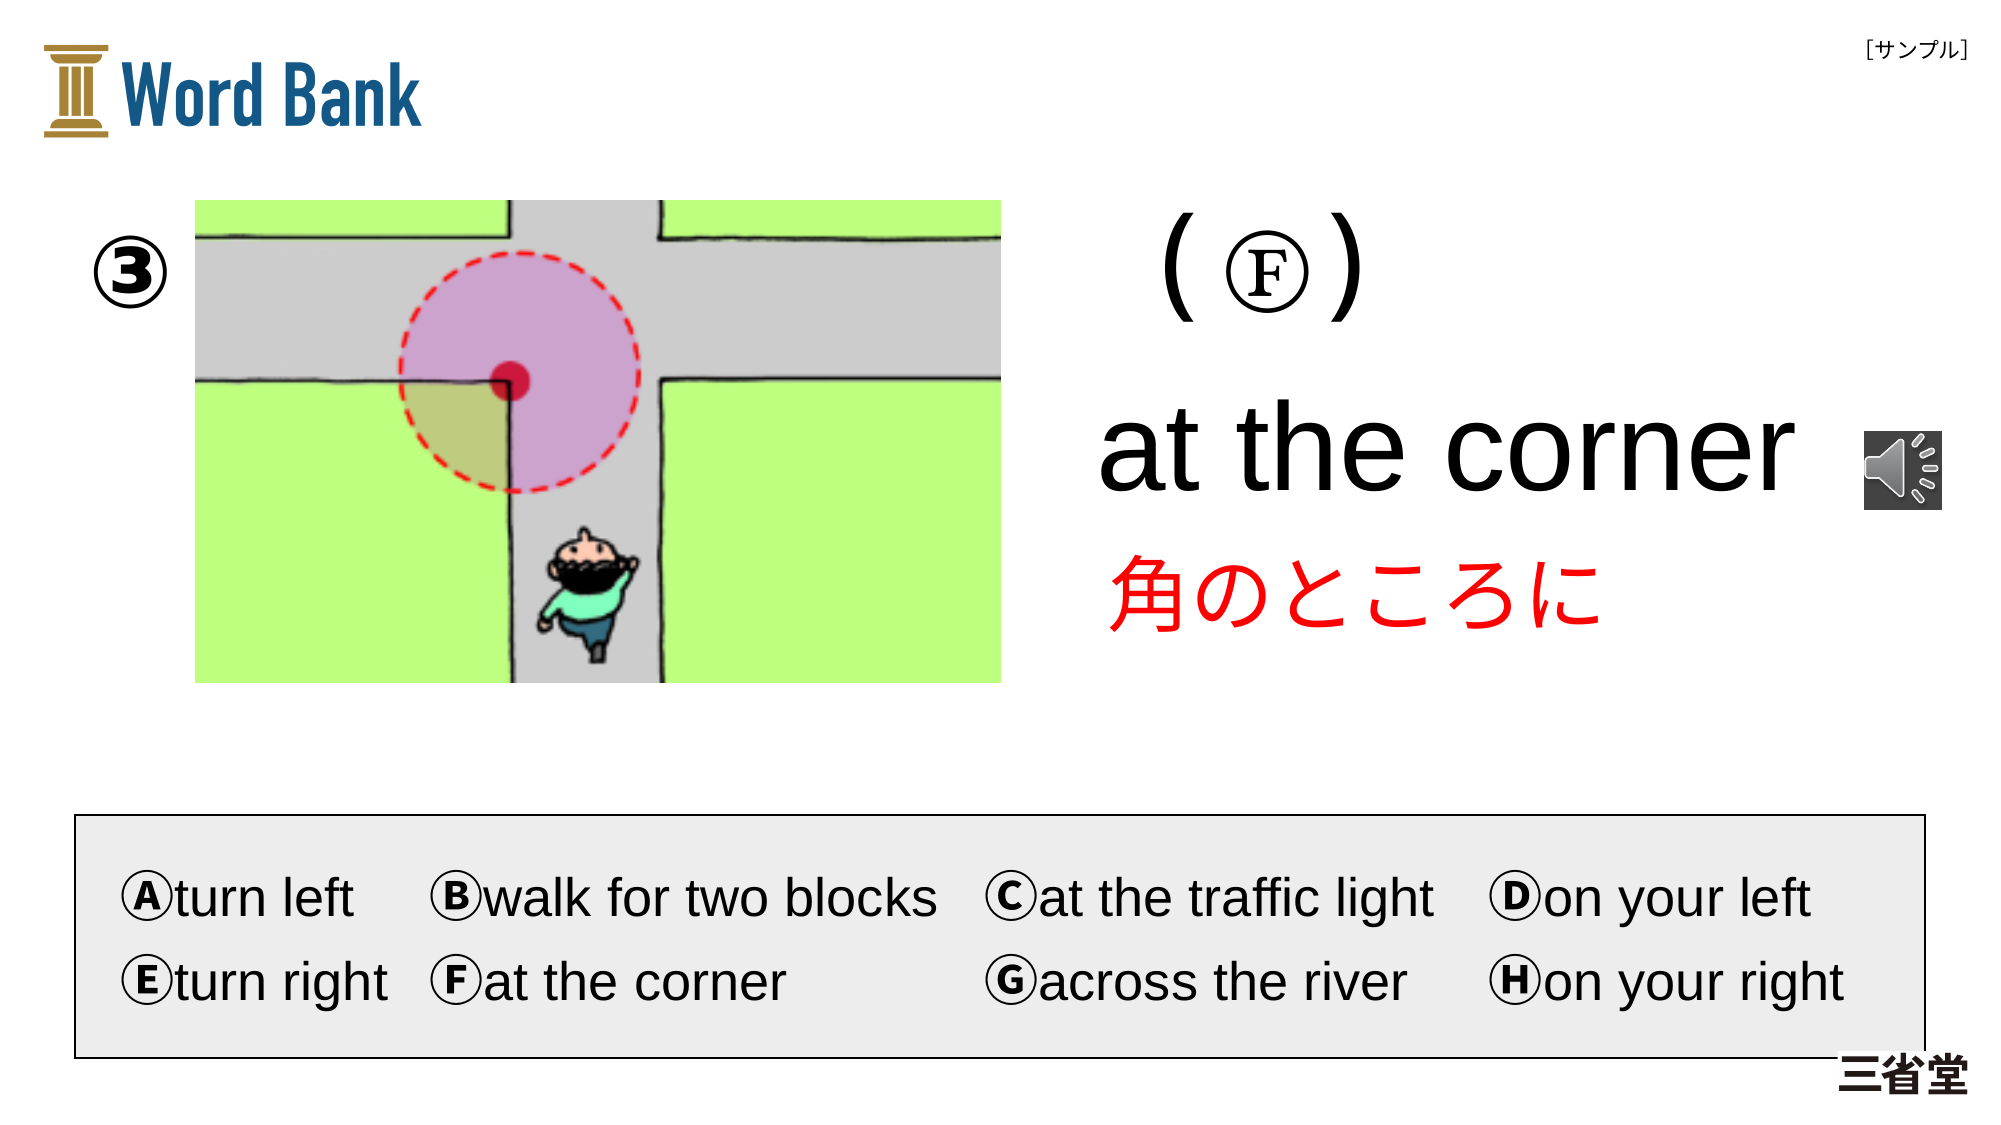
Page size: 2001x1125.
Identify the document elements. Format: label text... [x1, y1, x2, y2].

picture [1863, 430, 1944, 511]
text_box Ⓕ [1205, 179, 1361, 345]
text_box 角のところに [1092, 534, 1698, 650]
text_box ［サンプル］ [1837, 29, 2000, 75]
text_box [74, 814, 1926, 1059]
picture [22, 31, 449, 158]
text_box ( ) [1145, 169, 1475, 335]
text_box Ⓐturn left Ⓔturn right [105, 854, 414, 1020]
text_box Ⓒat the traffic light Ⓖacross the river [969, 854, 1475, 1085]
text_box Ⓓon your left Ⓗon your right [1474, 854, 1861, 1020]
picture [1837, 1051, 1969, 1096]
text_box ③ [73, 200, 189, 335]
text_box Ⓑwalk for two blocks Ⓕat the corner [414, 854, 969, 1020]
text_box at the corner [1081, 358, 1814, 523]
picture [195, 200, 1001, 683]
